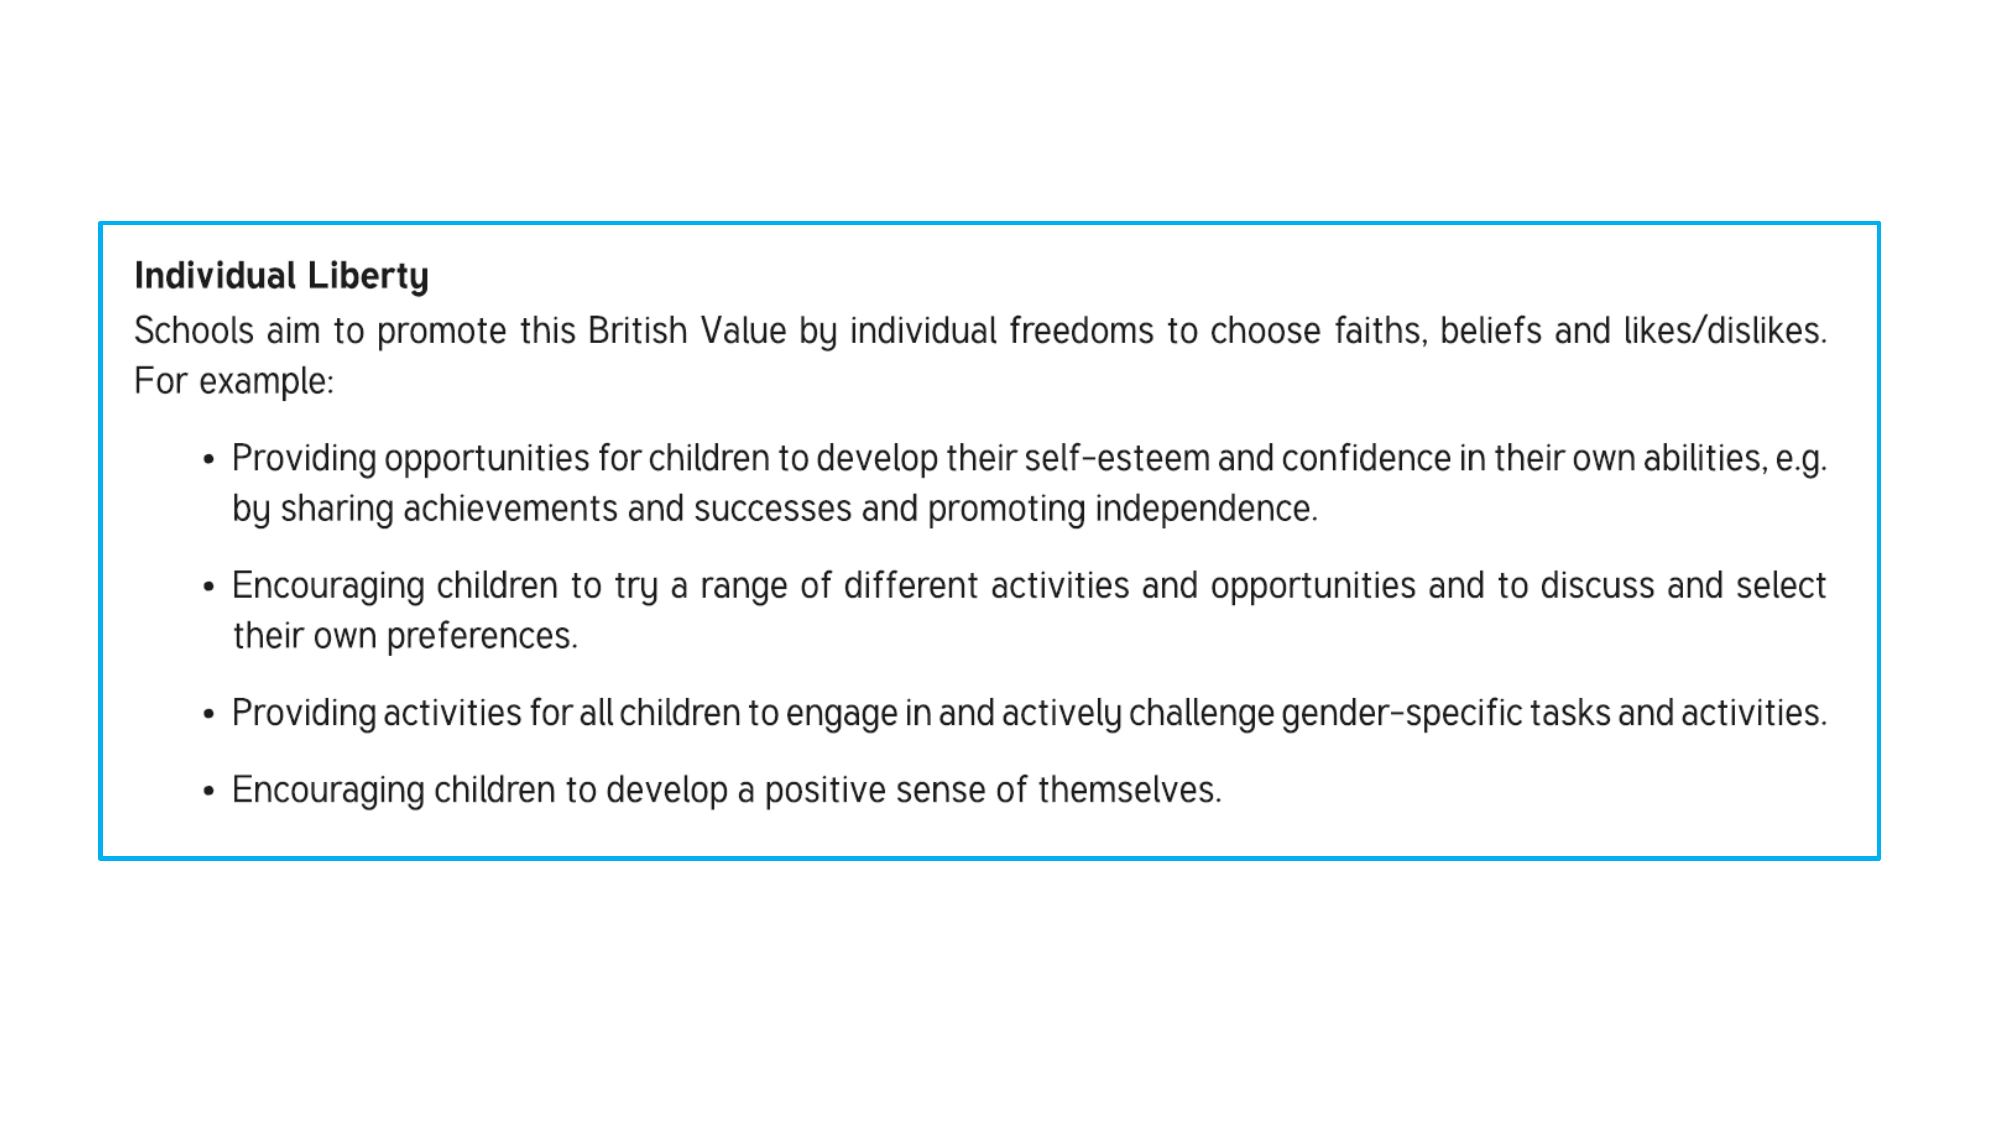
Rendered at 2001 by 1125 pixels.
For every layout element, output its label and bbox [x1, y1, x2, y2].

picture [104, 226, 1876, 855]
